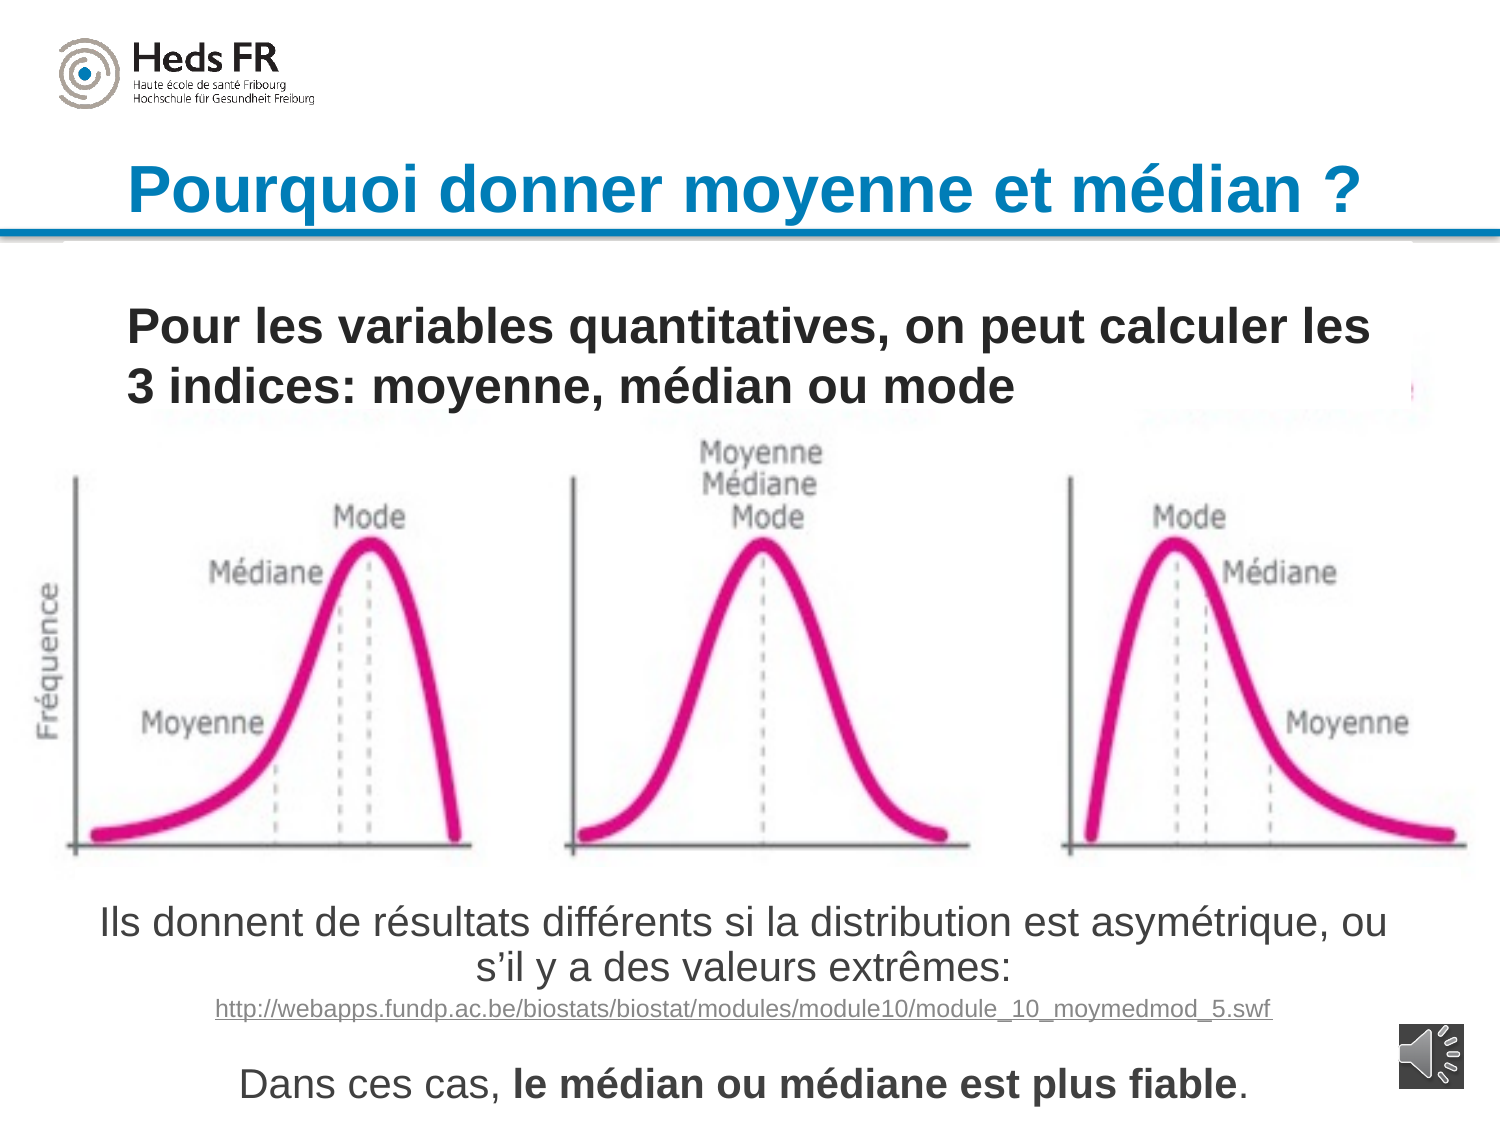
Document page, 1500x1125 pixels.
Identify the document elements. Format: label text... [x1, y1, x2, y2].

picture [59, 38, 314, 109]
picture [0, 243, 1500, 1125]
title Pourquoi donner moyenne et médian ? [112, 155, 1412, 215]
